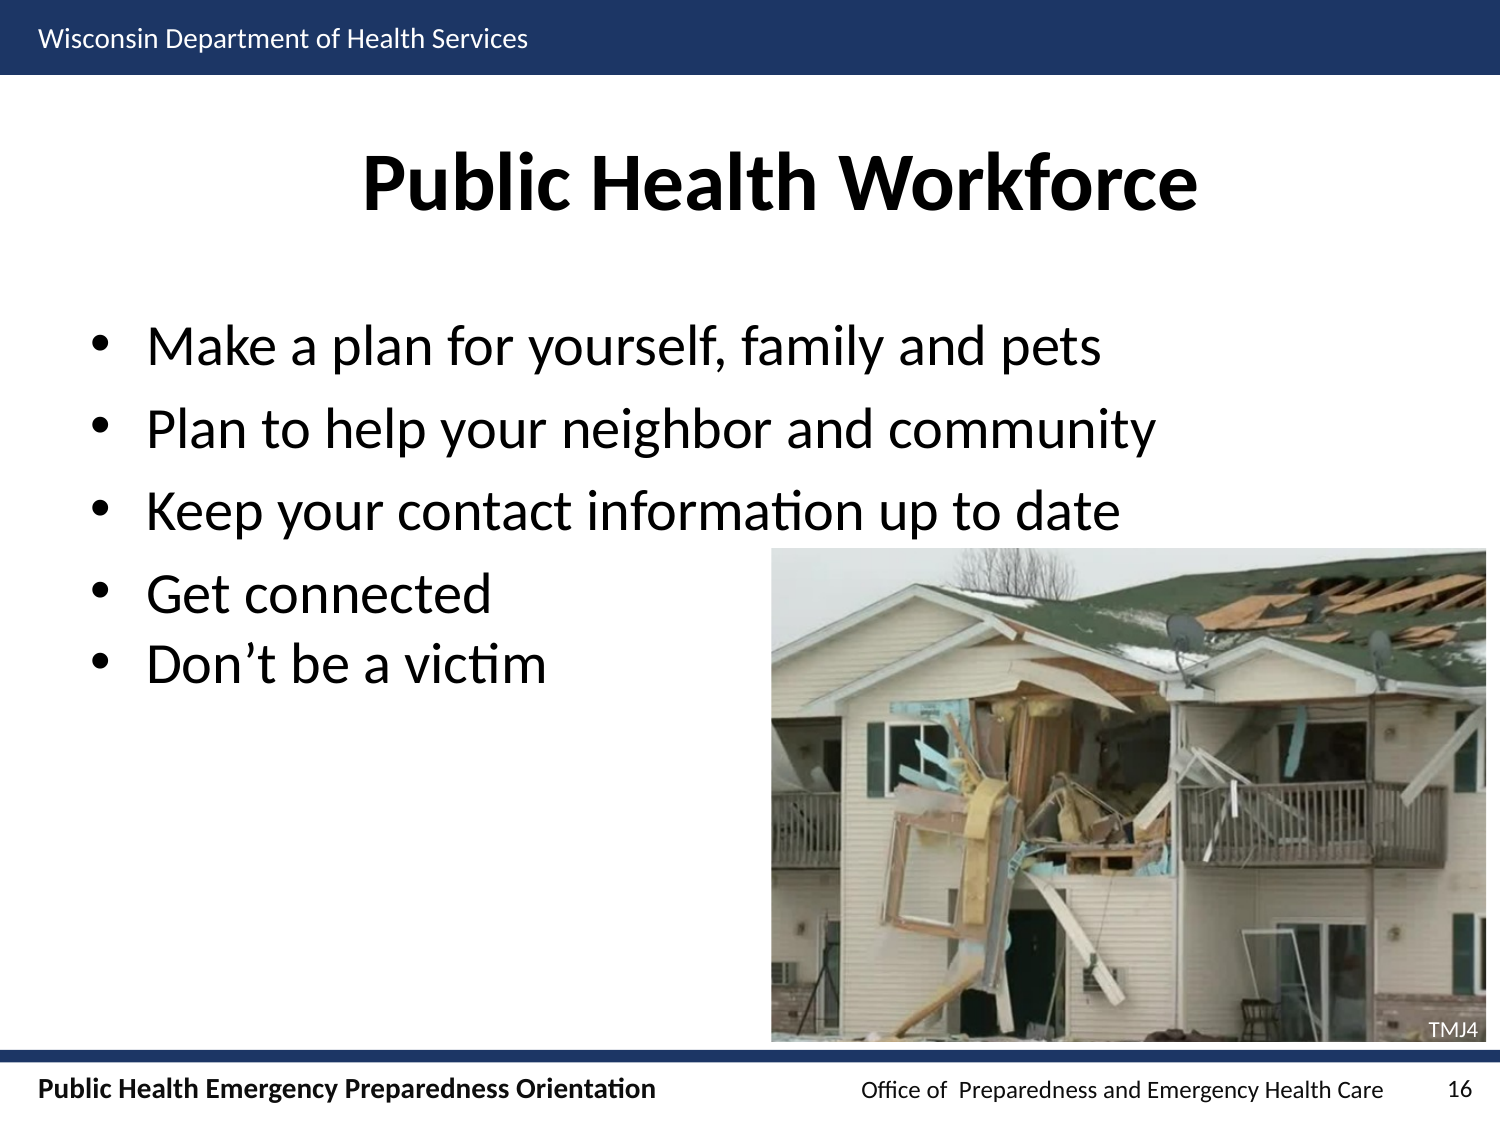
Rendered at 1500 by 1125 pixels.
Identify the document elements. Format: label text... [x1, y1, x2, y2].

slide_number 16 [1400, 1061, 1488, 1113]
title Public Health Workforce [137, 92, 1425, 263]
picture [771, 548, 1487, 1042]
text_box TMJ4 [1484, 1006, 1494, 1050]
list Make a plan for yourself, family and pets Plan to help your neighbor and community Keep your contact information up to date Get connected Don’t be a victim [75, 299, 1425, 1020]
